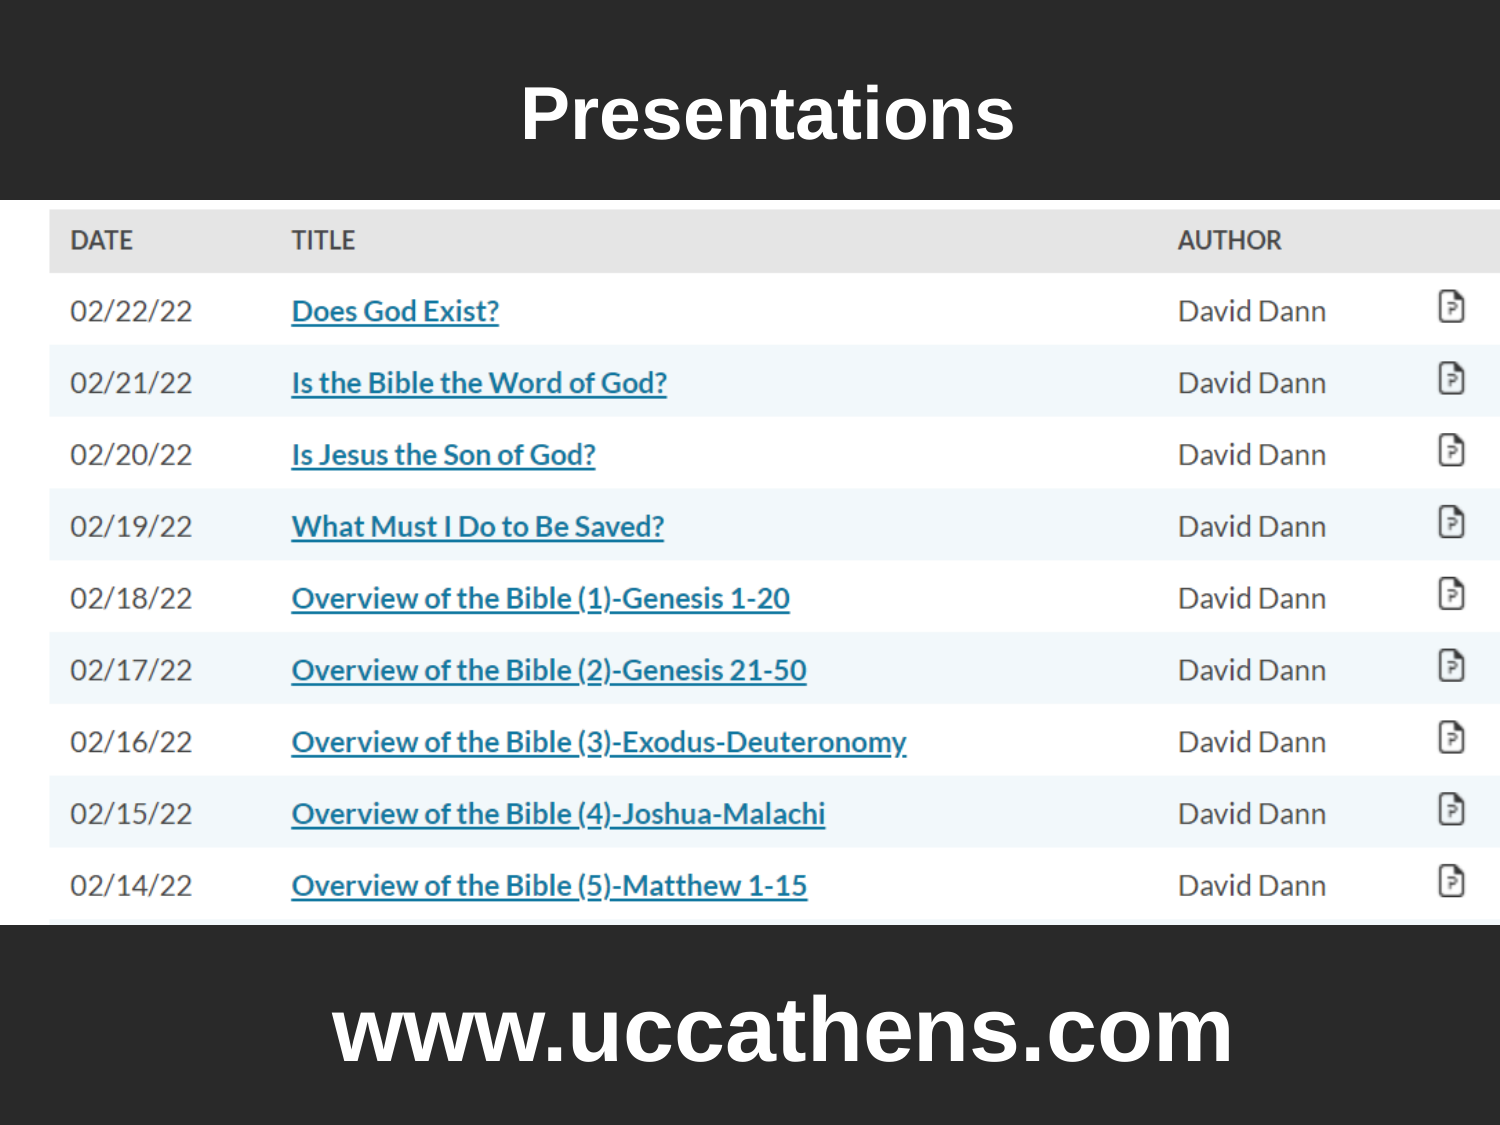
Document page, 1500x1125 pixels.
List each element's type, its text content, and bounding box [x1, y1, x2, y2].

picture [0, 199, 1500, 925]
text_box www.uccathens.com [317, 962, 1251, 1088]
text_box Presentations [506, 57, 1032, 162]
